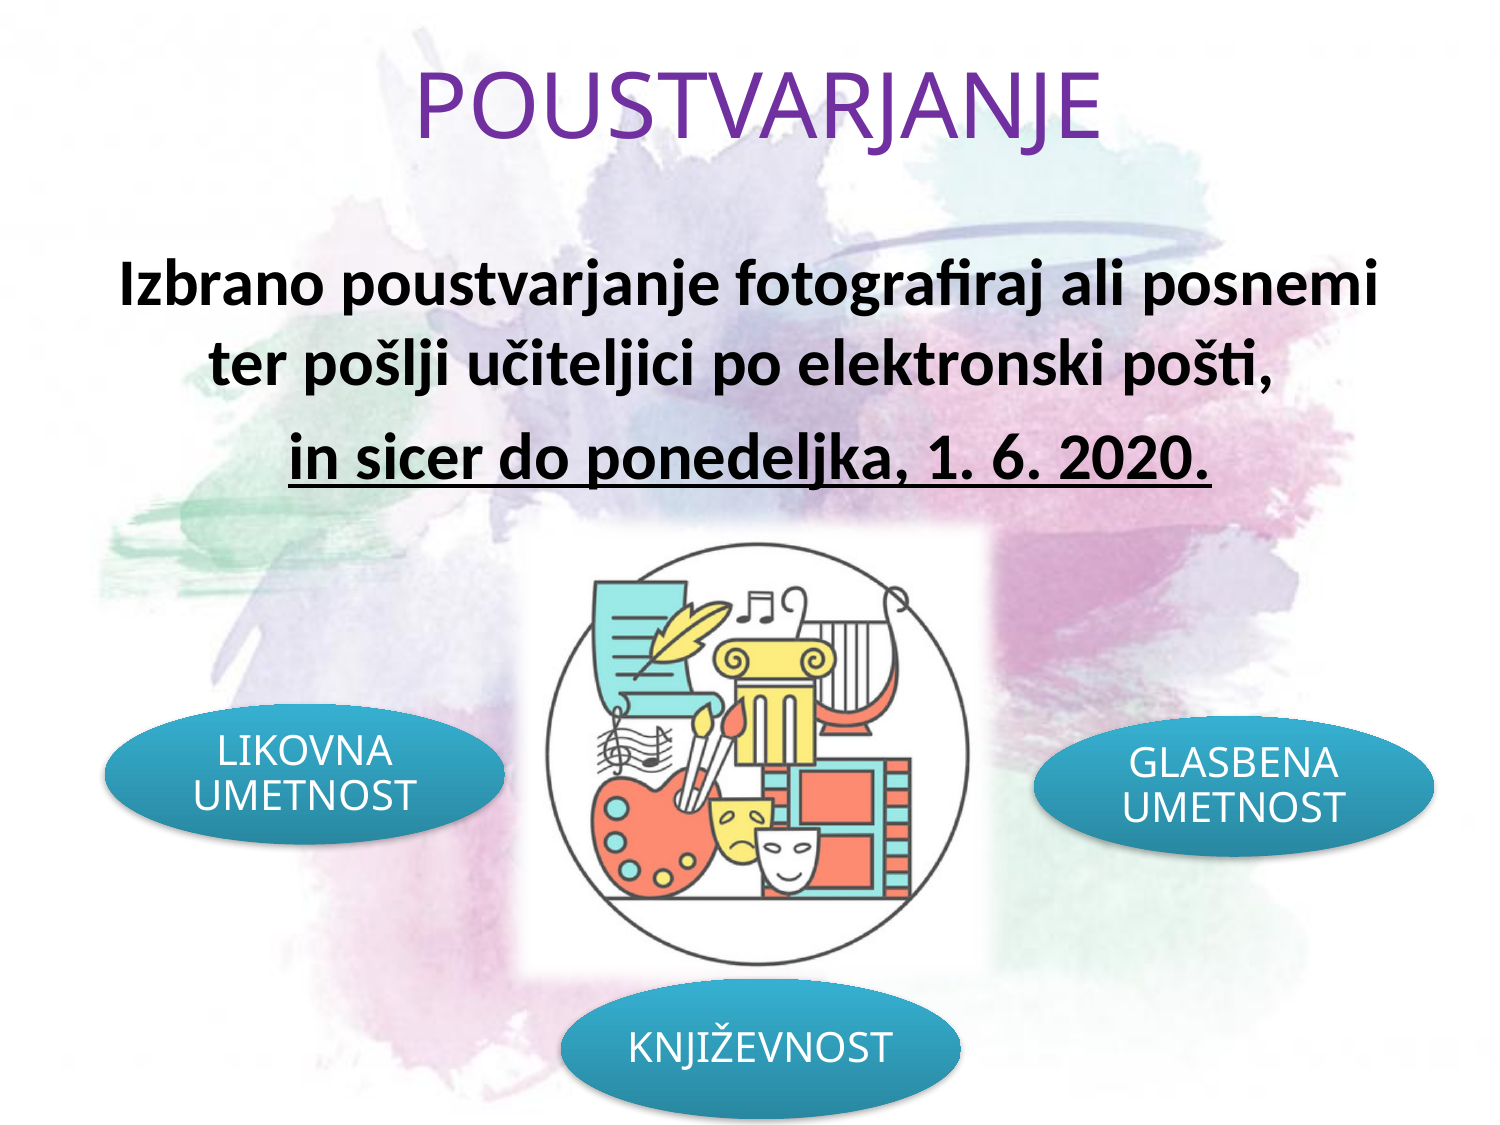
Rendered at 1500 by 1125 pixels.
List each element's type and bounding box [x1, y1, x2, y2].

picture [0, 0, 1500, 1125]
text_box [560, 978, 962, 1120]
text_box [104, 703, 506, 845]
text_box [1033, 716, 1435, 857]
